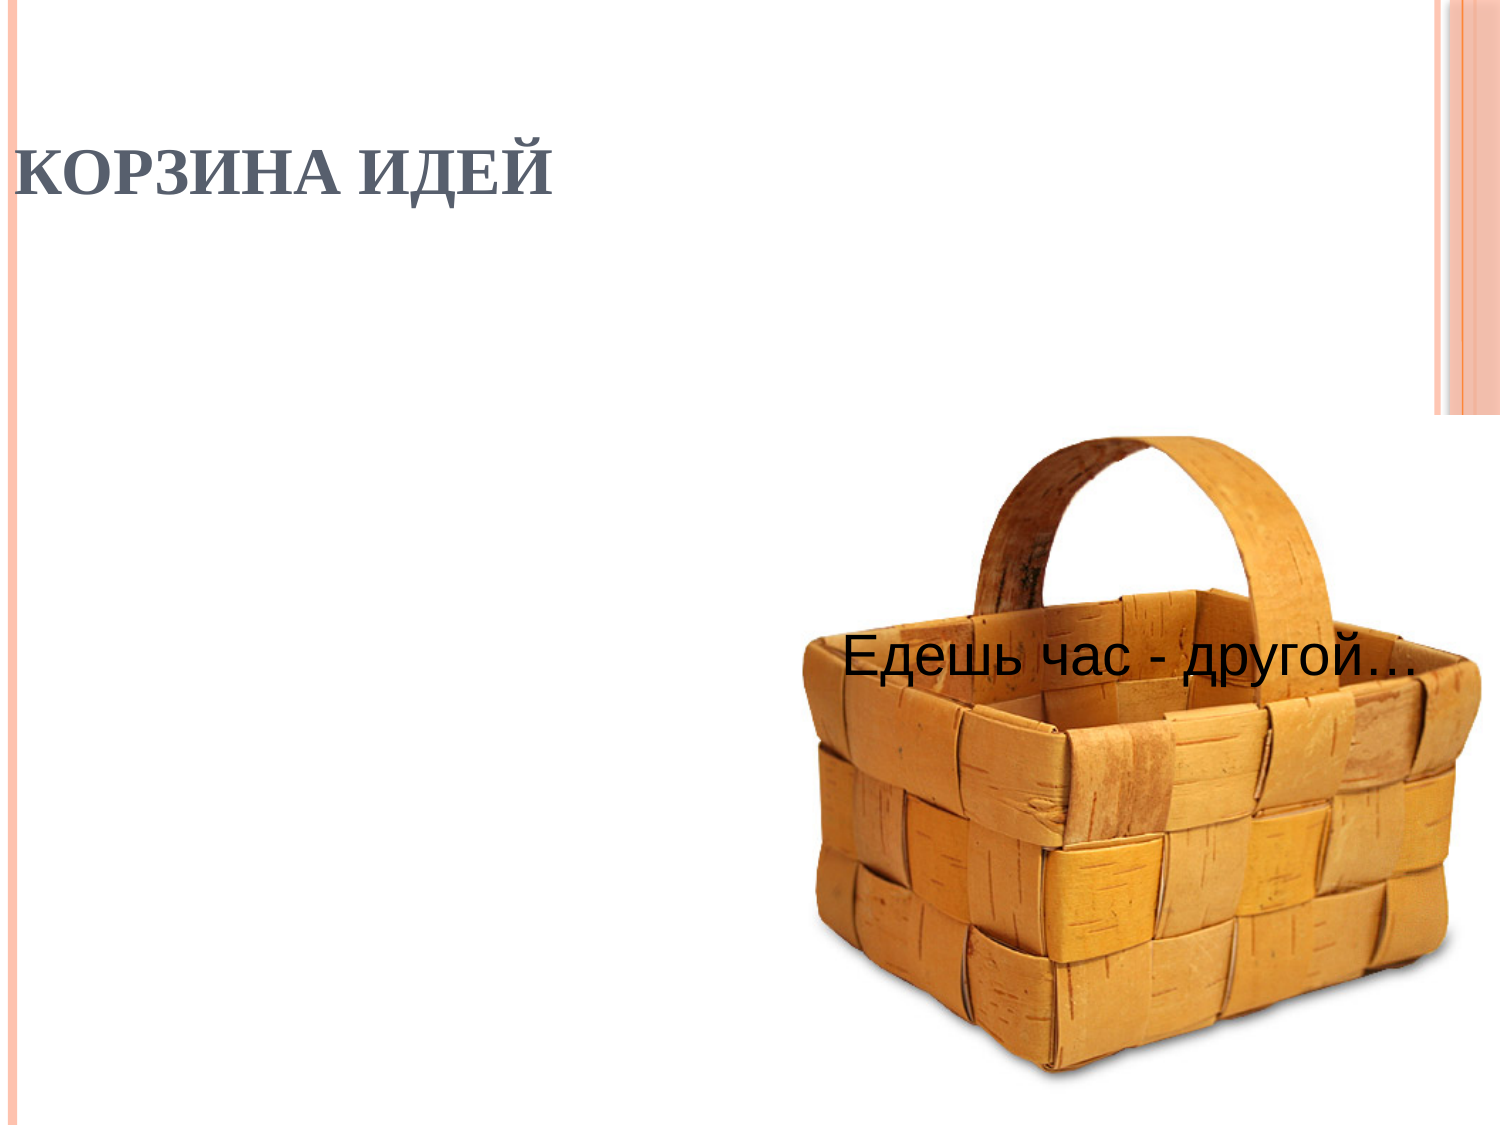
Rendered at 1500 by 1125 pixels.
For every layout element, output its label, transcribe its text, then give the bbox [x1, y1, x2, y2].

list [790, 415, 1500, 1125]
title Корзина идей [0, 42, 1343, 216]
